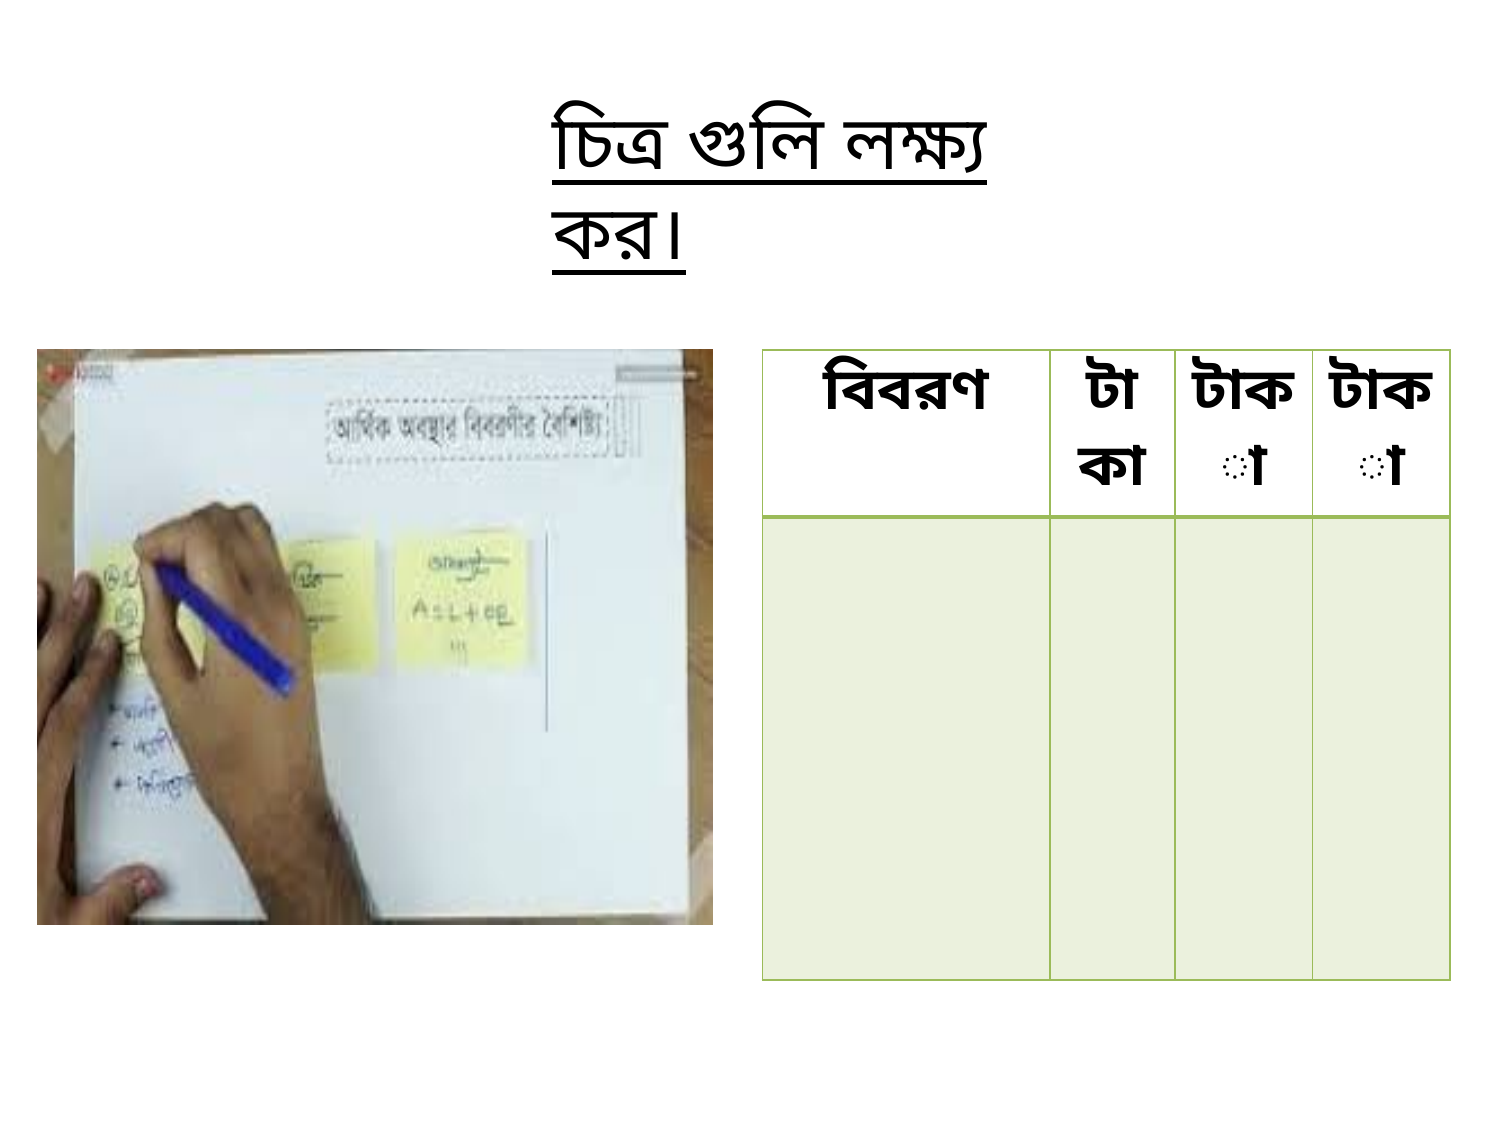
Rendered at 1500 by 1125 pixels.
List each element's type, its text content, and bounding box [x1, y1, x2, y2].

picture [37, 349, 713, 926]
table_header টাকা [1313, 351, 1449, 515]
text_box চিত্র গুলি লক্ষ্য কর। [537, 87, 1025, 283]
table_header টাকা [1051, 351, 1174, 515]
table_cell [763, 519, 1049, 979]
table_header বিবরণ [763, 351, 1049, 515]
table_cell [1313, 519, 1449, 979]
table_cell [1051, 519, 1174, 979]
table_cell [1176, 519, 1312, 979]
table_header টাকা [1176, 351, 1312, 515]
